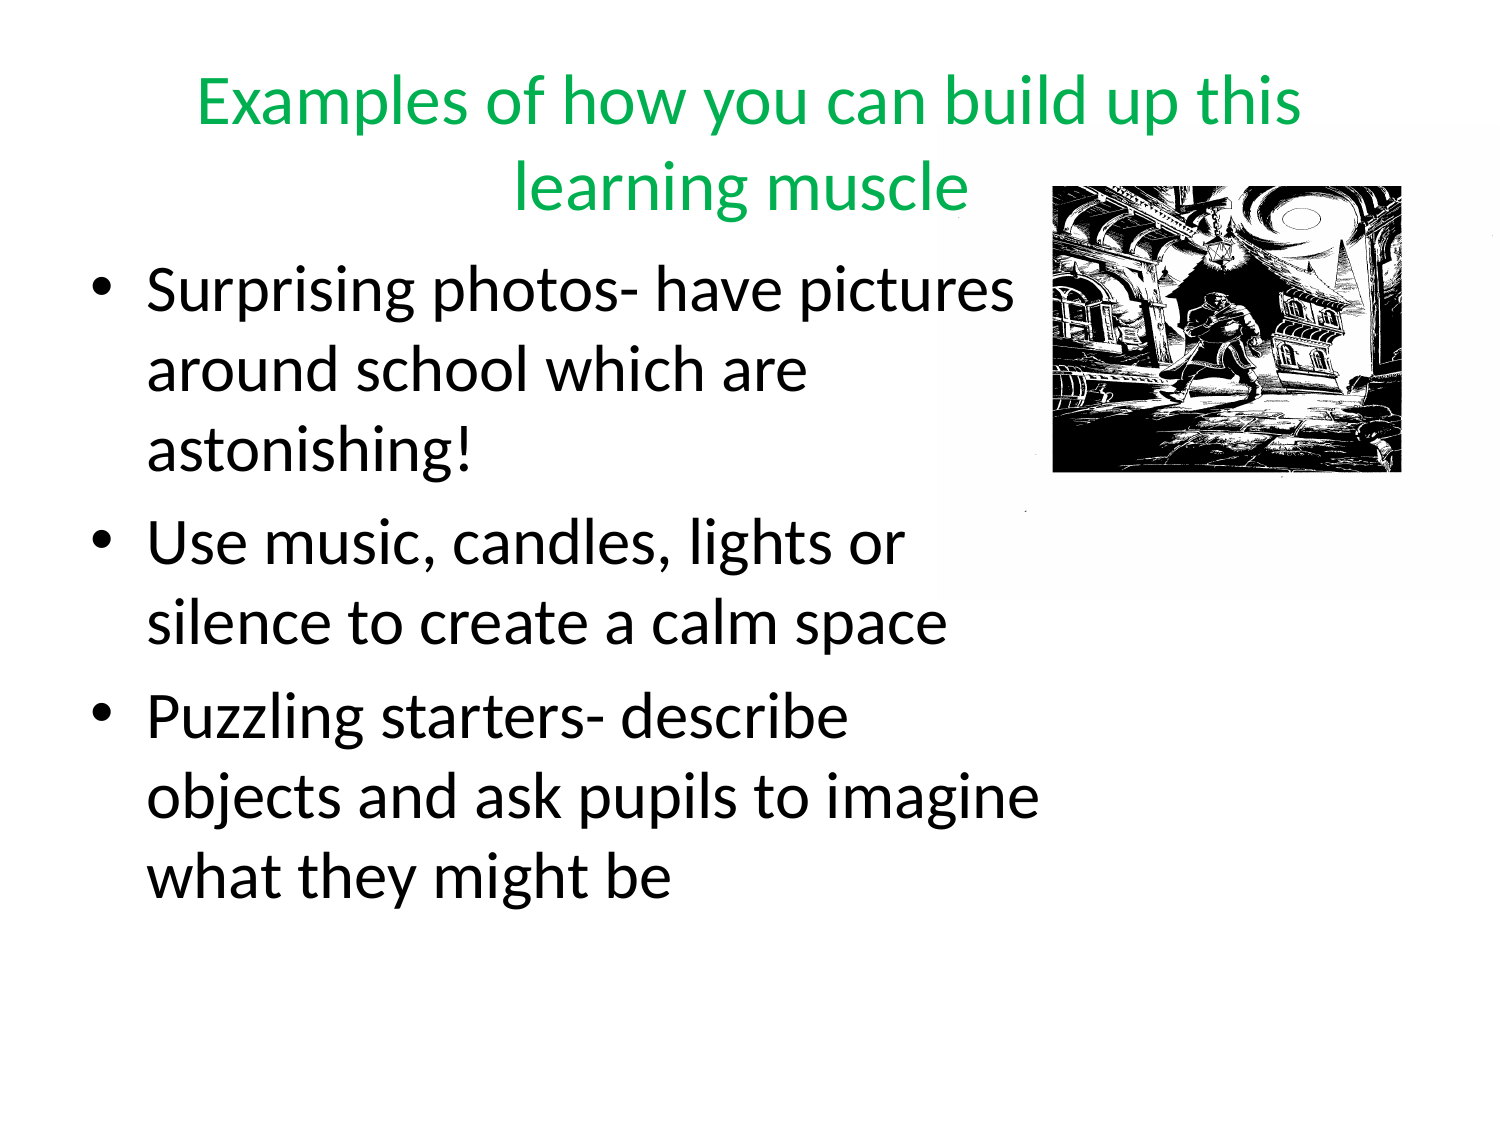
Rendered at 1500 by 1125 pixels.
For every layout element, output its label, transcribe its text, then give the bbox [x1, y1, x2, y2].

title Examples of how you can build up this learning muscle [75, 45, 1425, 233]
list Surprising photos- have pictures around school which are astonishing! Use music, candles, lights or silence to create a calm space Puzzling starters- describe objects and ask pupils to imagine what they might be [75, 237, 1073, 1005]
picture [937, 124, 1500, 601]
